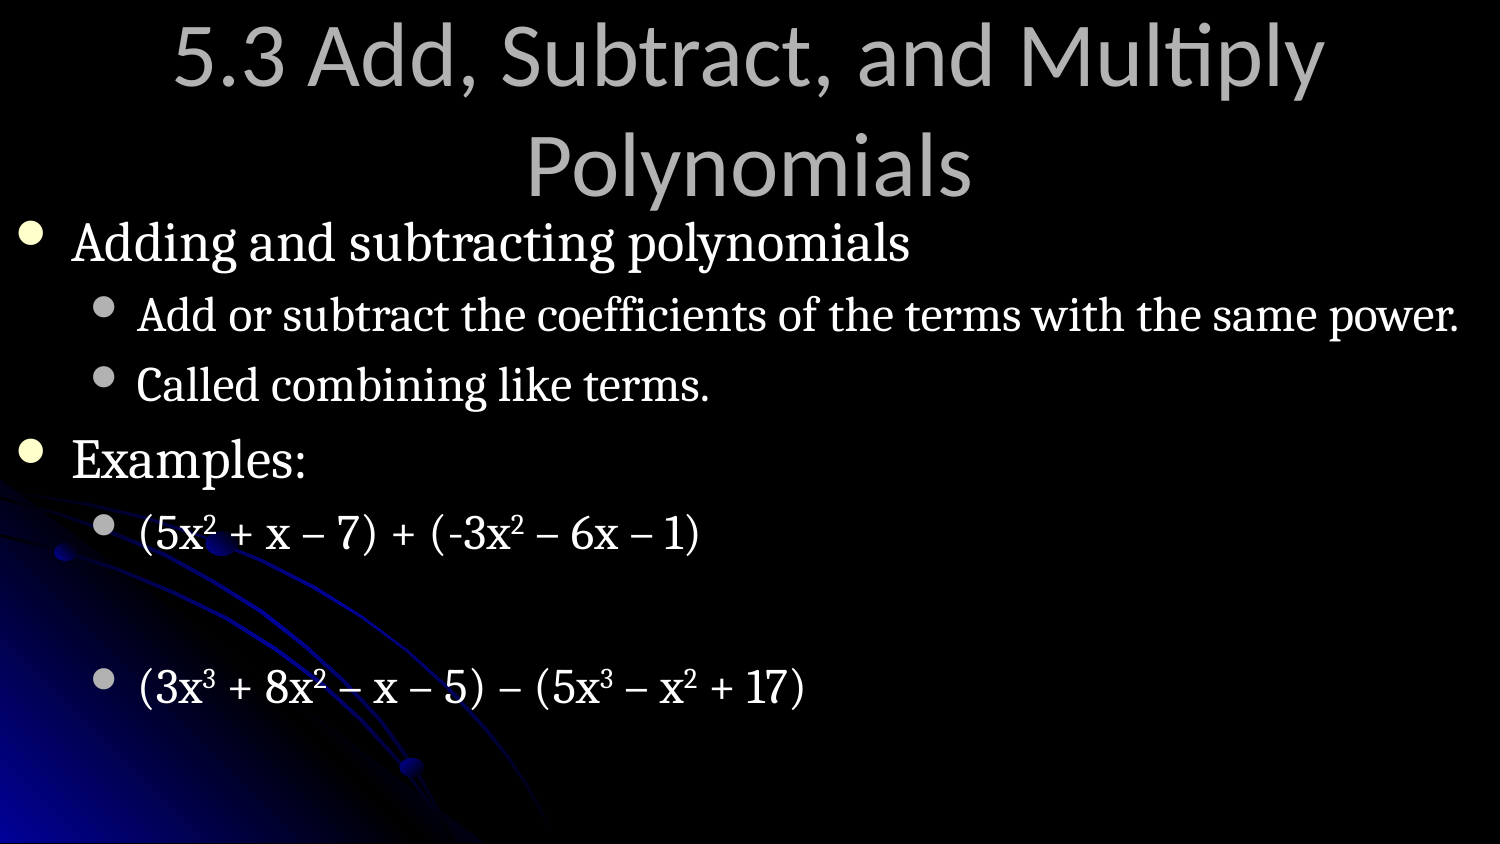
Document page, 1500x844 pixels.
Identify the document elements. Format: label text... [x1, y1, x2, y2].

title 5.3 Add, Subtract, and Multiply Polynomials [0, 33, 1500, 175]
list Adding and subtracting polynomials Add or subtract the coefficients of the terms with the same power. Called combining like terms. Examples: (5x2 + x – 7) + (-3x2 – 6x – 1) (3x3 + 8x2 – x – 5) – (5x3 – x2 + 17) [0, 196, 1500, 755]
